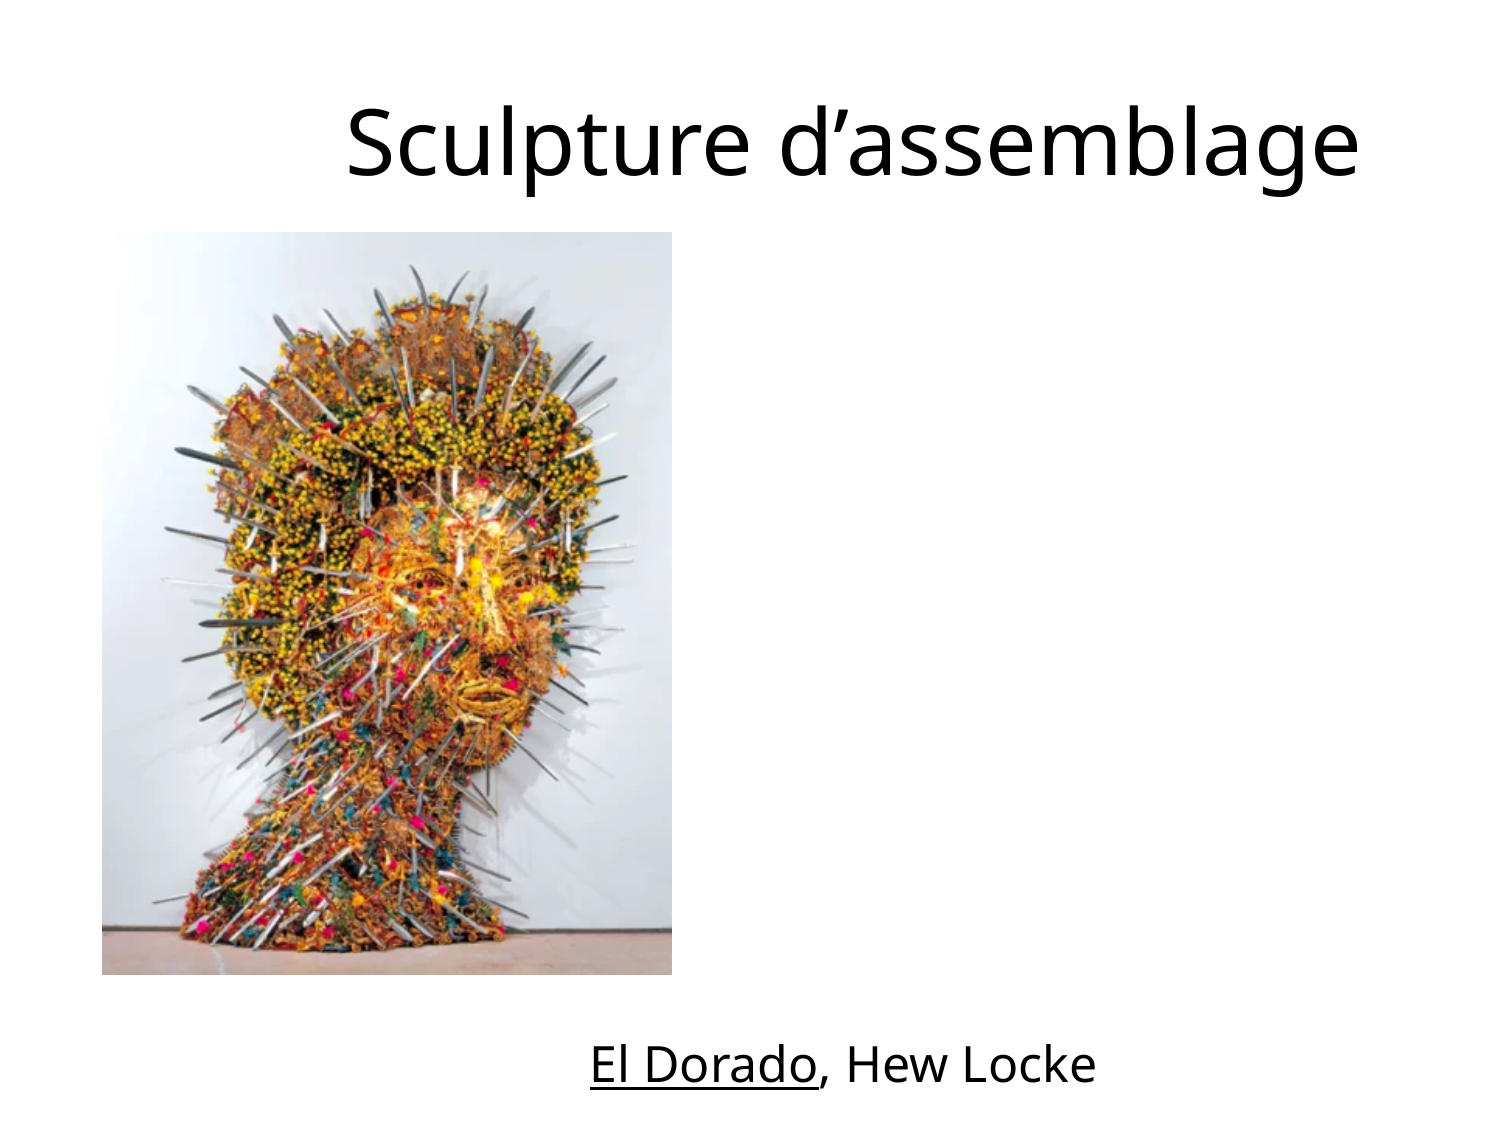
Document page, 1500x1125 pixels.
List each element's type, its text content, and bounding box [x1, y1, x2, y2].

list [0, 232, 1063, 976]
text_box El Dorado, Hew Locke [262, 1025, 1425, 1101]
title Sculpture d’assemblage [284, 45, 1425, 233]
